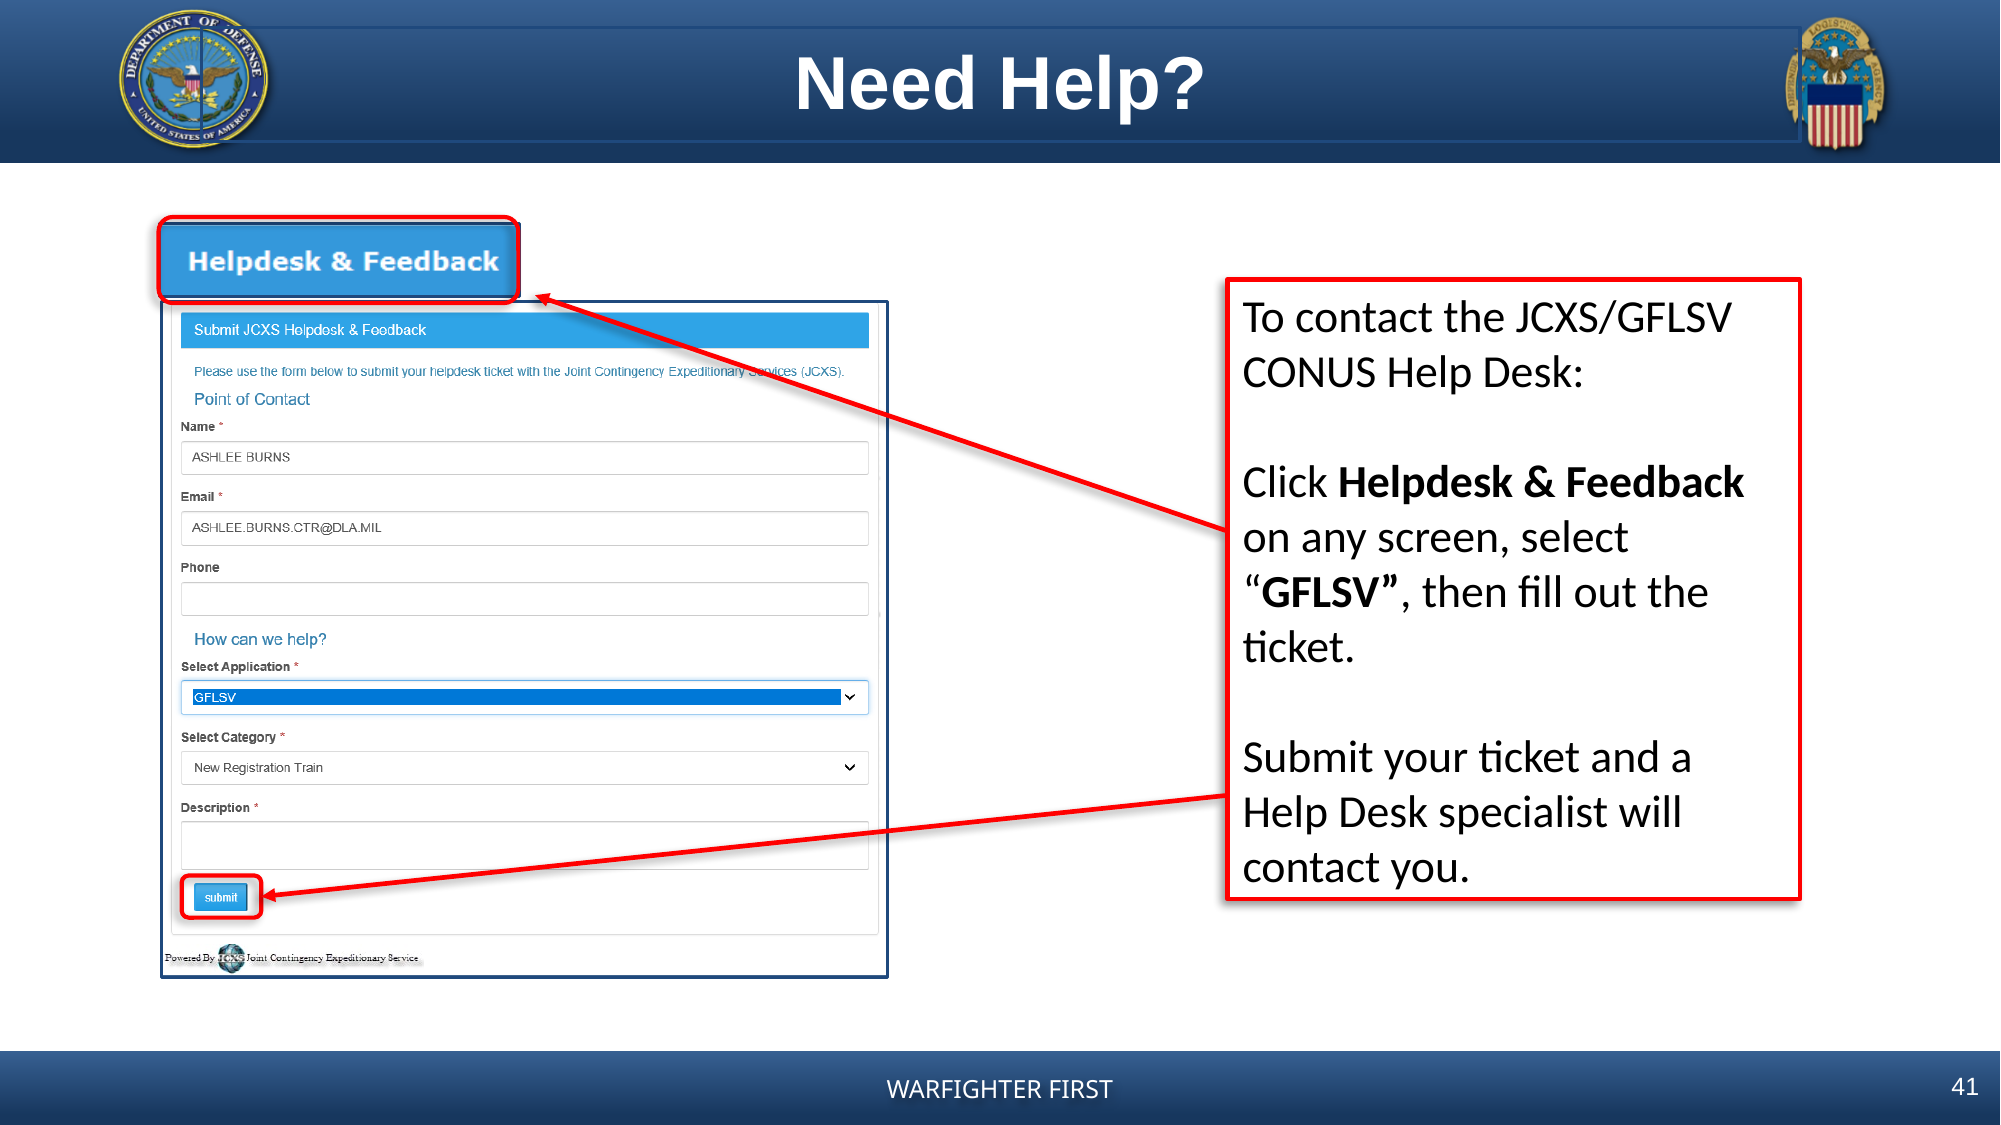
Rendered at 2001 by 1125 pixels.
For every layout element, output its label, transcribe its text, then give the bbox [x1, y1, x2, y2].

picture [117, 8, 270, 150]
picture [162, 302, 887, 976]
picture [160, 224, 519, 296]
text_box To contact the JCXS/GFLSV CONUS Help Desk: Click Helpdesk & Feedback on any screen, select “GFLSV”, then fill out the ticket. Submit your ticket and a Help Desk specialist will contact you. [1227, 279, 1800, 900]
text_box [157, 214, 520, 226]
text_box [261, 795, 1226, 897]
title Need Help? [201, 27, 1800, 142]
slide_number 41 [1862, 1055, 1995, 1116]
picture [1777, 13, 1897, 163]
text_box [534, 294, 1228, 532]
